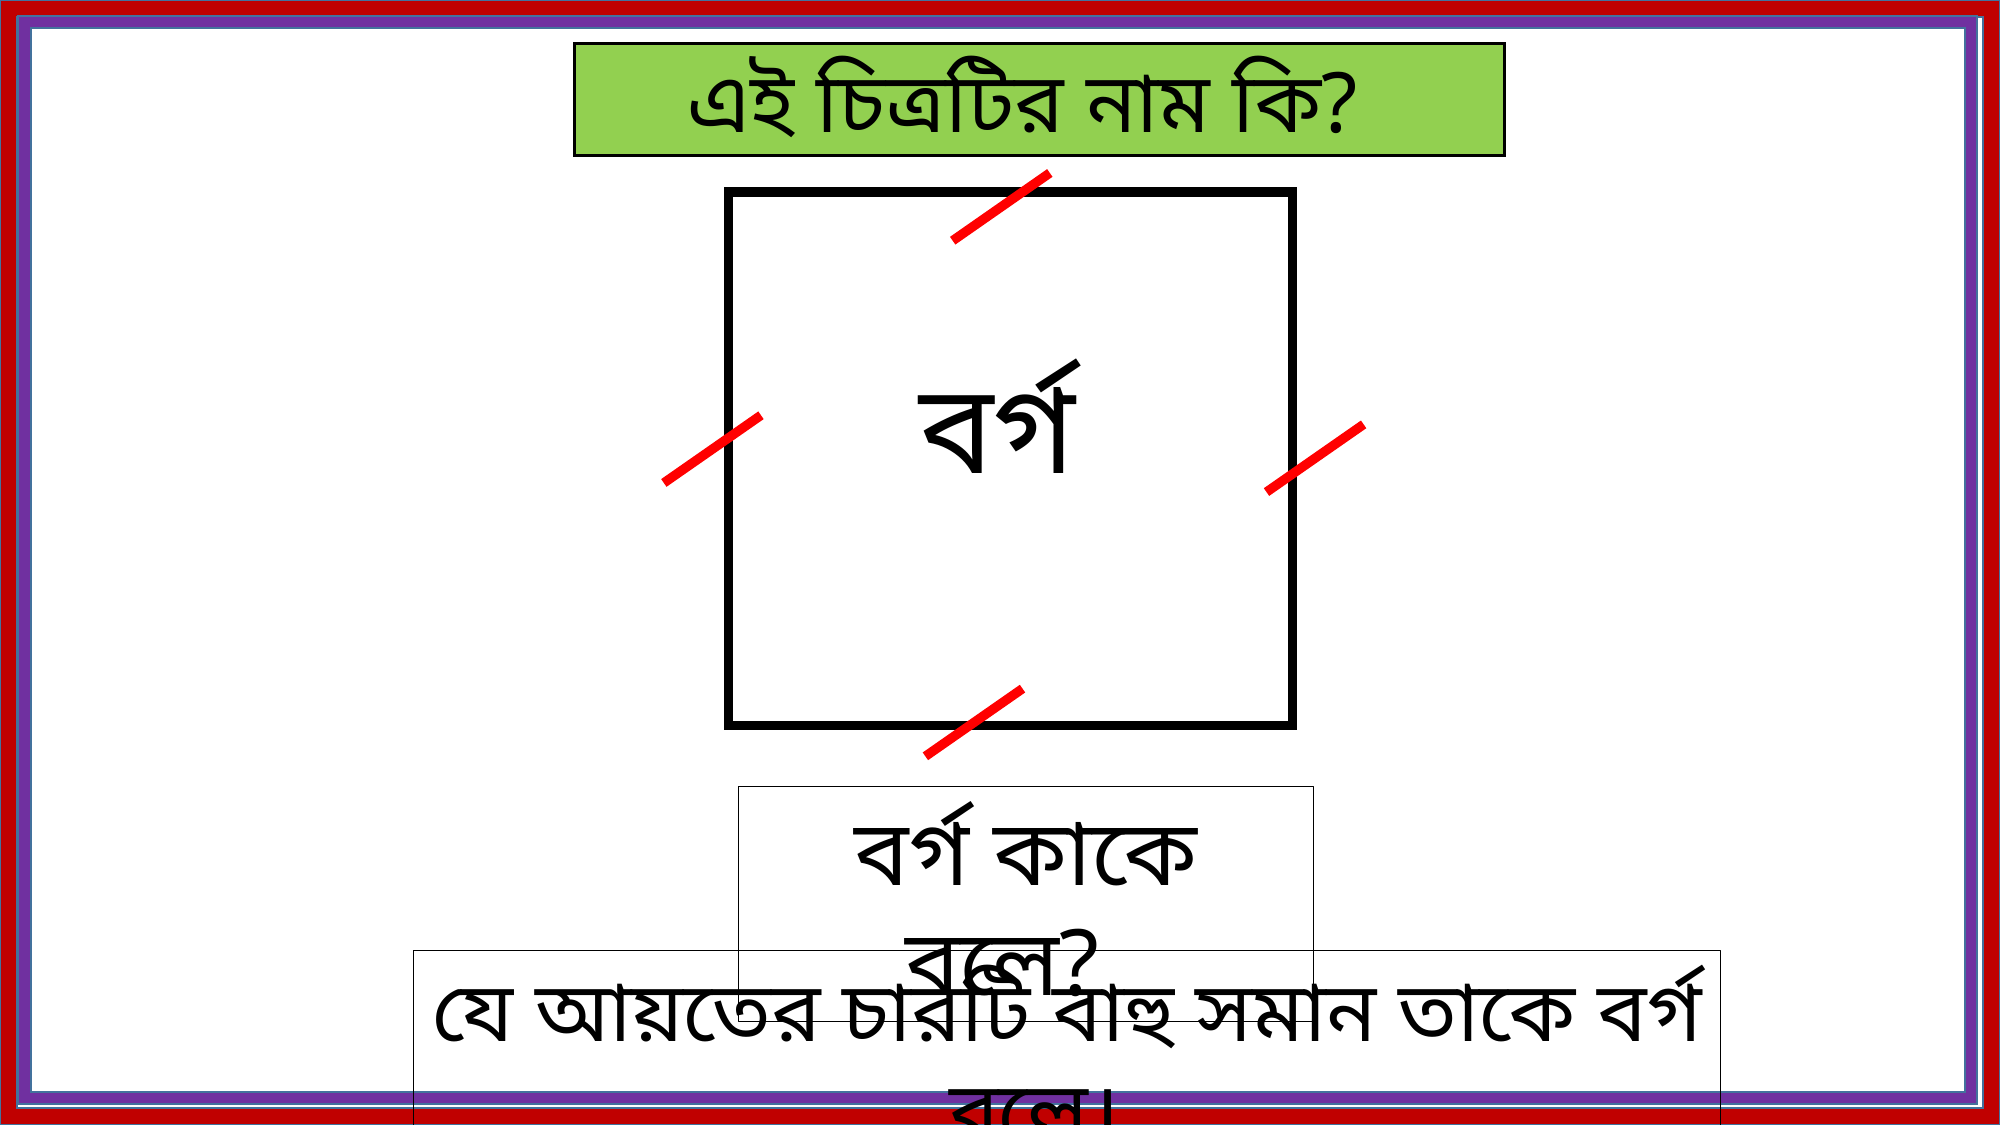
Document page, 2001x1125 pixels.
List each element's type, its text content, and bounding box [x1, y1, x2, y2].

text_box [663, 415, 761, 483]
text_box [0, 0, 2000, 1125]
text_box যে আয়তের চারটি বাহু সমান তাকে বর্গ বলে। [413, 950, 1721, 1125]
text_box [17, 15, 1978, 1105]
text_box [727, 191, 1293, 727]
text_box বর্গ কাকে বলে? [738, 786, 1314, 950]
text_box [1266, 424, 1364, 492]
text_box বর্গ [879, 311, 1148, 535]
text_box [925, 688, 1023, 757]
text_box এই চিত্রটির নাম কি? [574, 42, 1506, 157]
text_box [952, 172, 1050, 241]
